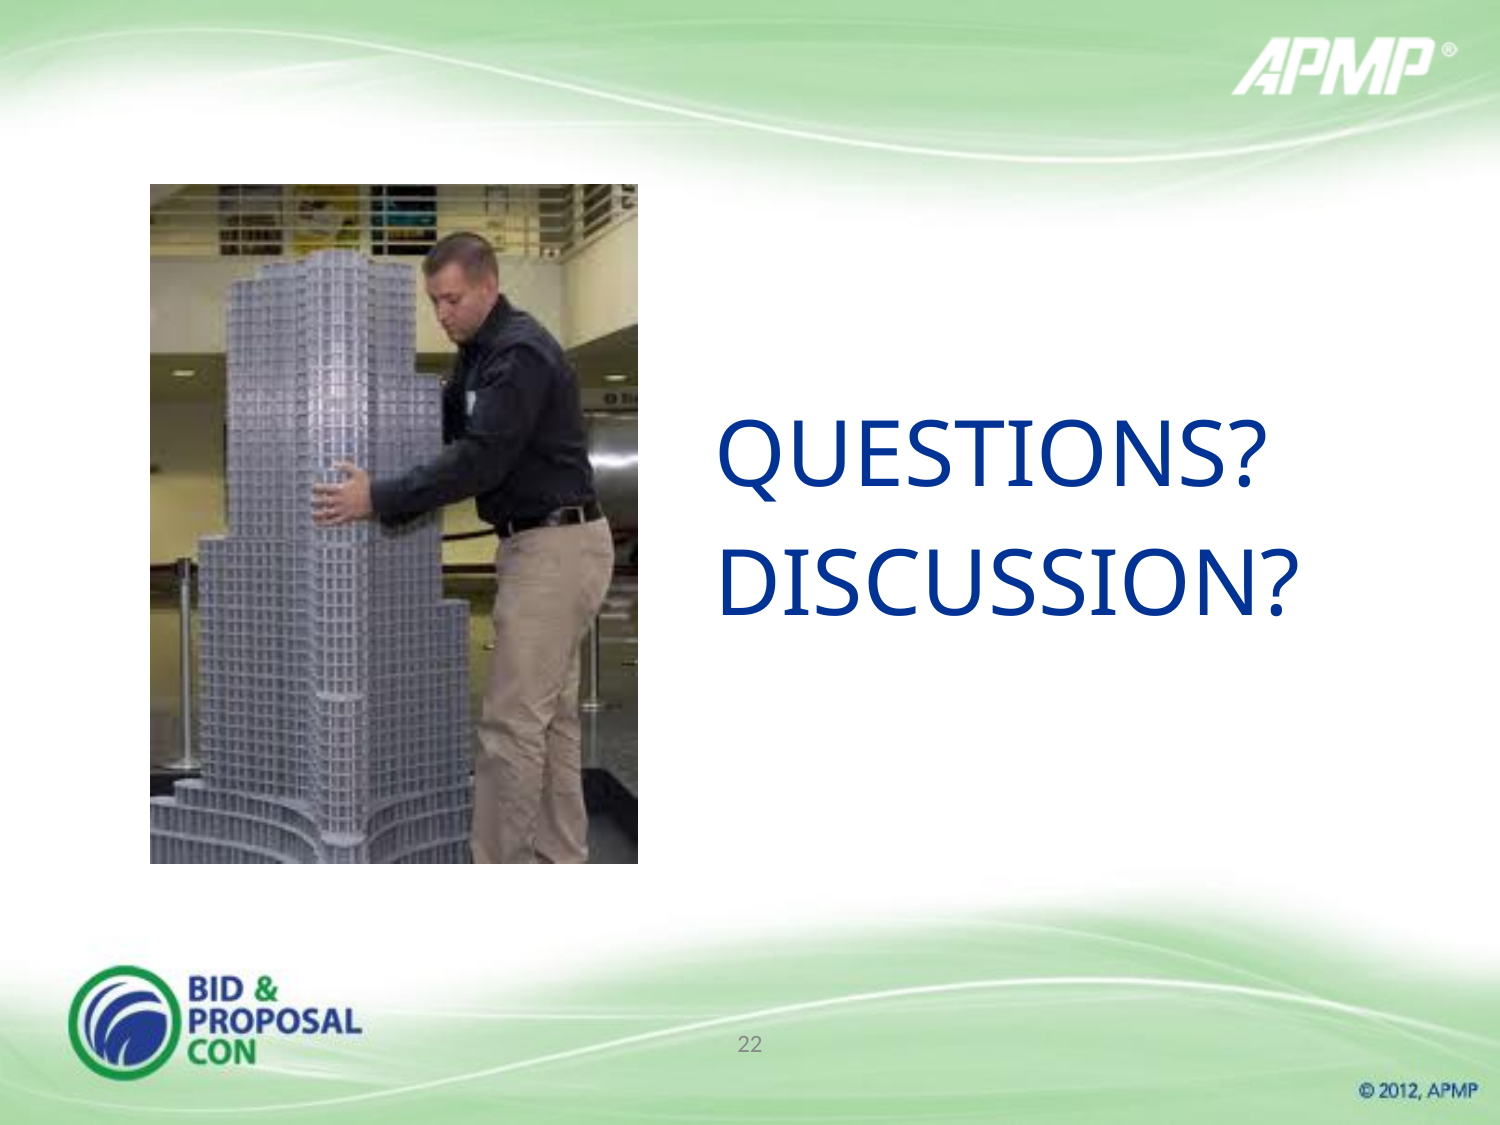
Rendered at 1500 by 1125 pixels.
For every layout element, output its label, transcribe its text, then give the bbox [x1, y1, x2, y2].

picture [0, 0, 1500, 1125]
list QUESTIONS? DISCUSSION? [699, 387, 1413, 663]
slide_number 22 [675, 1012, 825, 1073]
